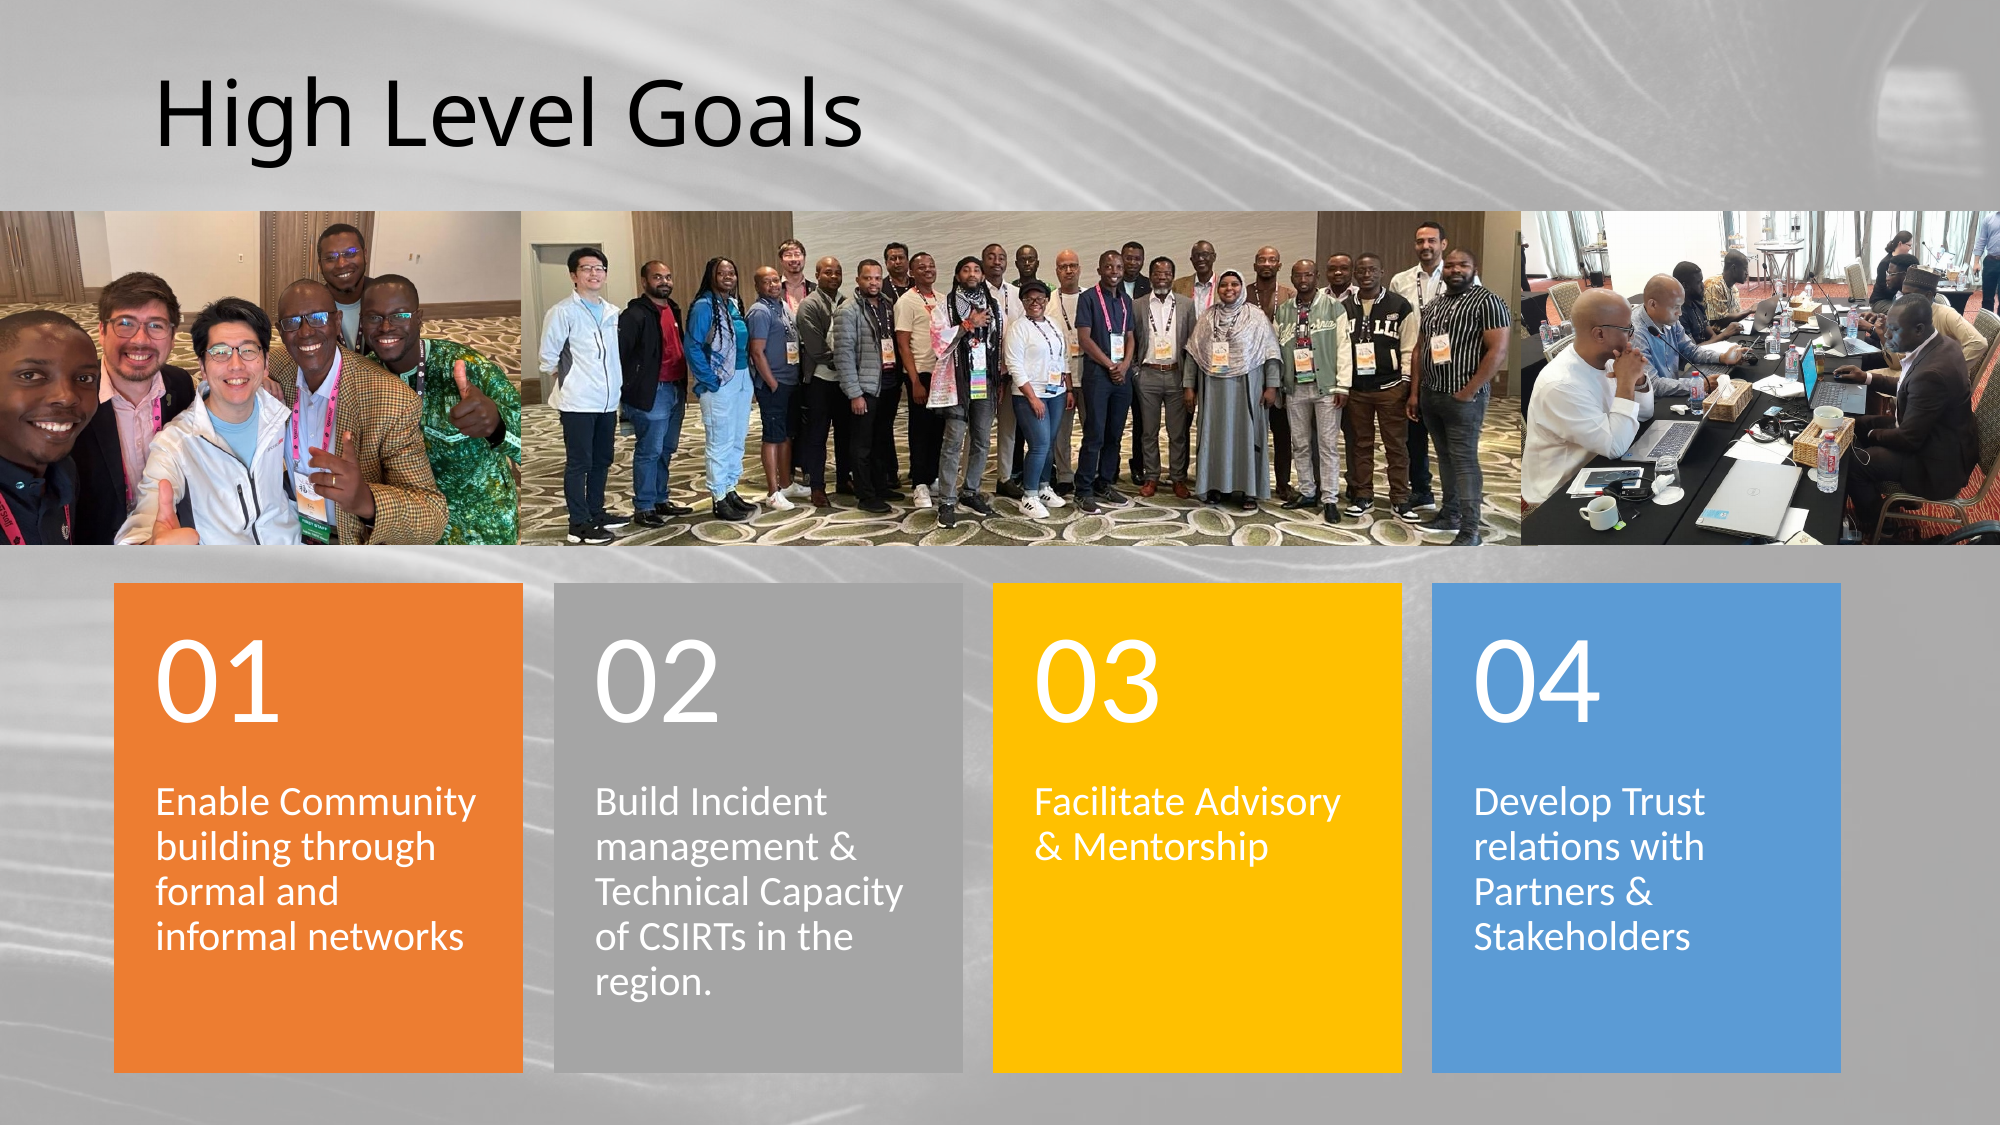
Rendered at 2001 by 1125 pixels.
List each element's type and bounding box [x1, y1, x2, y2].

picture [0, 0, 2000, 1125]
list [115, 545, 1841, 1125]
